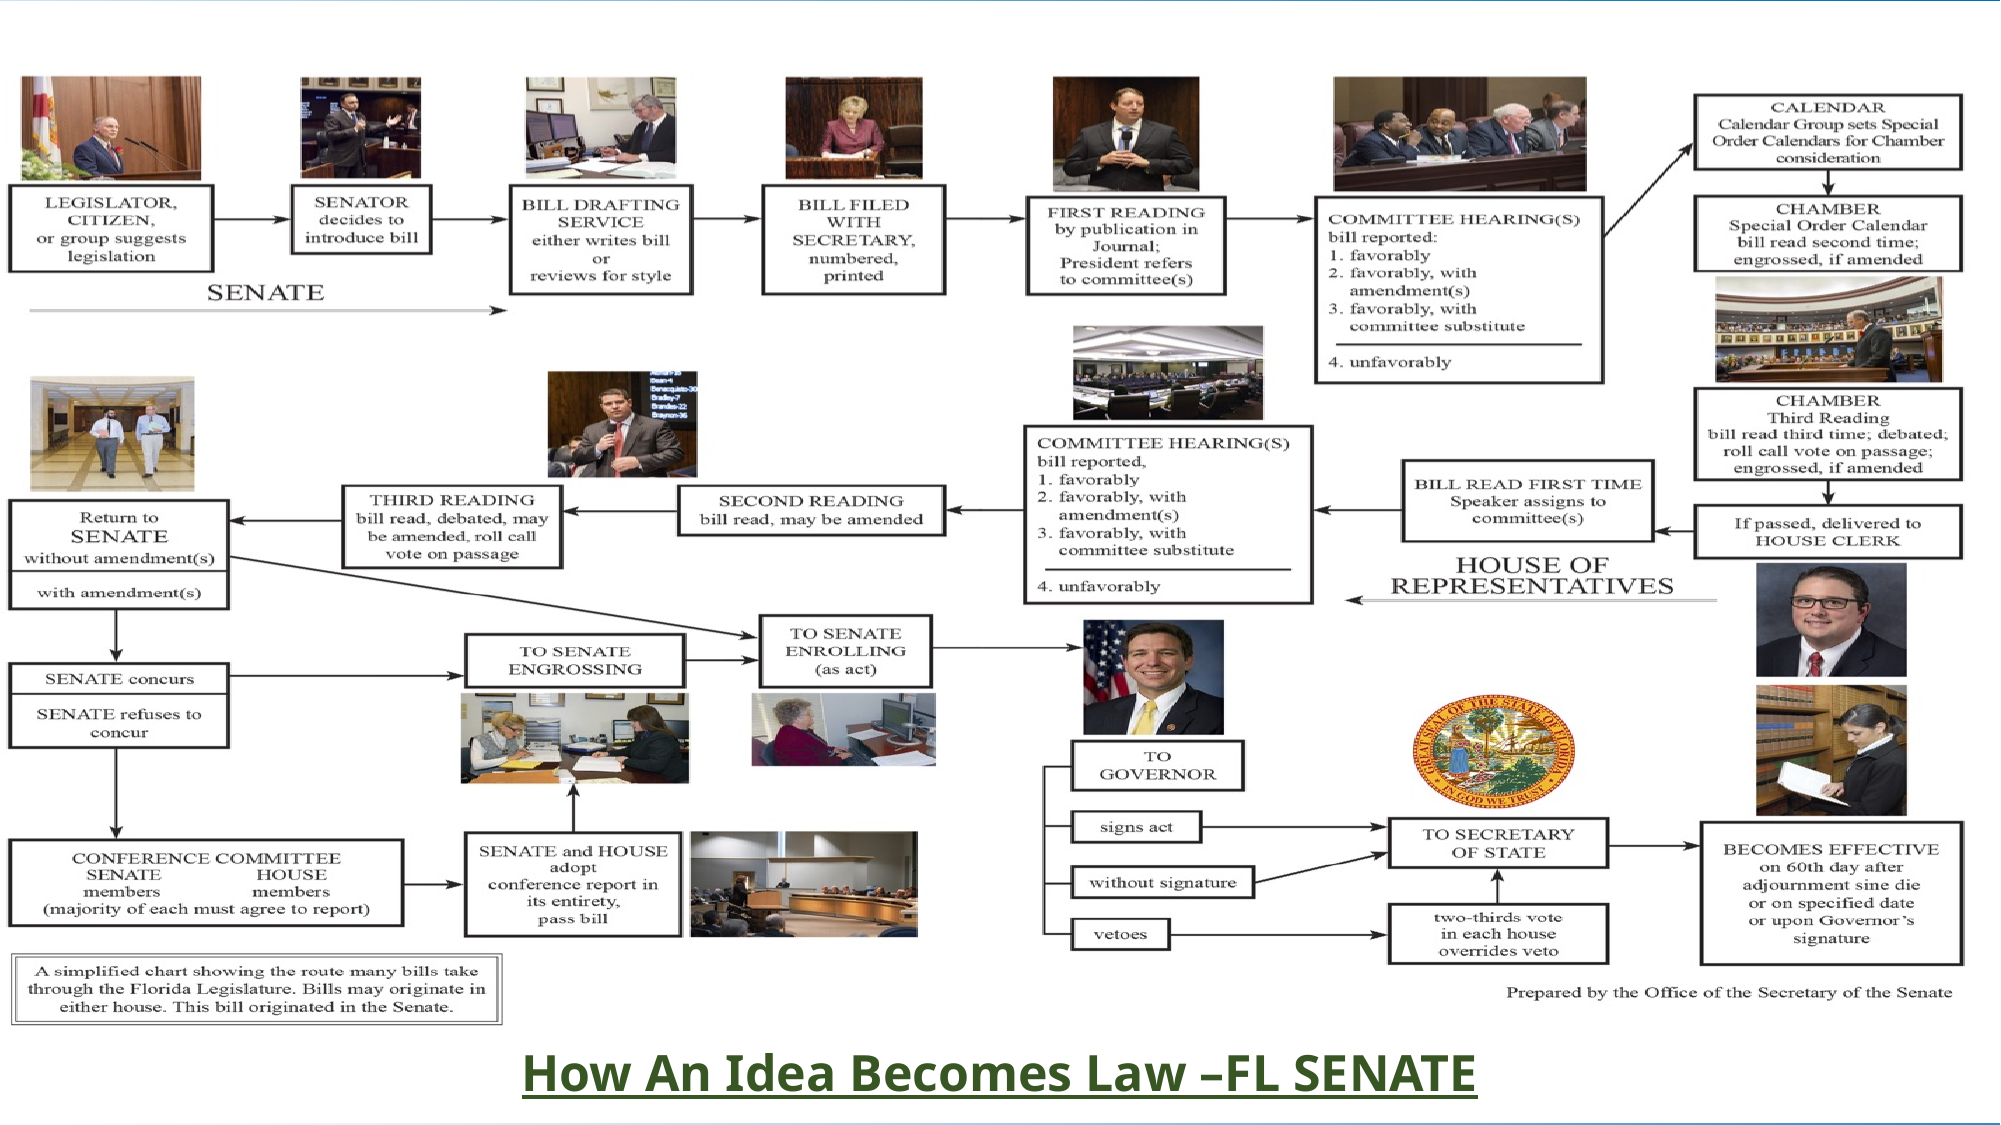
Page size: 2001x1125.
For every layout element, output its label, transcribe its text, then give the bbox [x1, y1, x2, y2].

picture [0, 0, 2000, 1028]
title How An Idea Becomes Law –FL SENATE [0, 1028, 2000, 1123]
